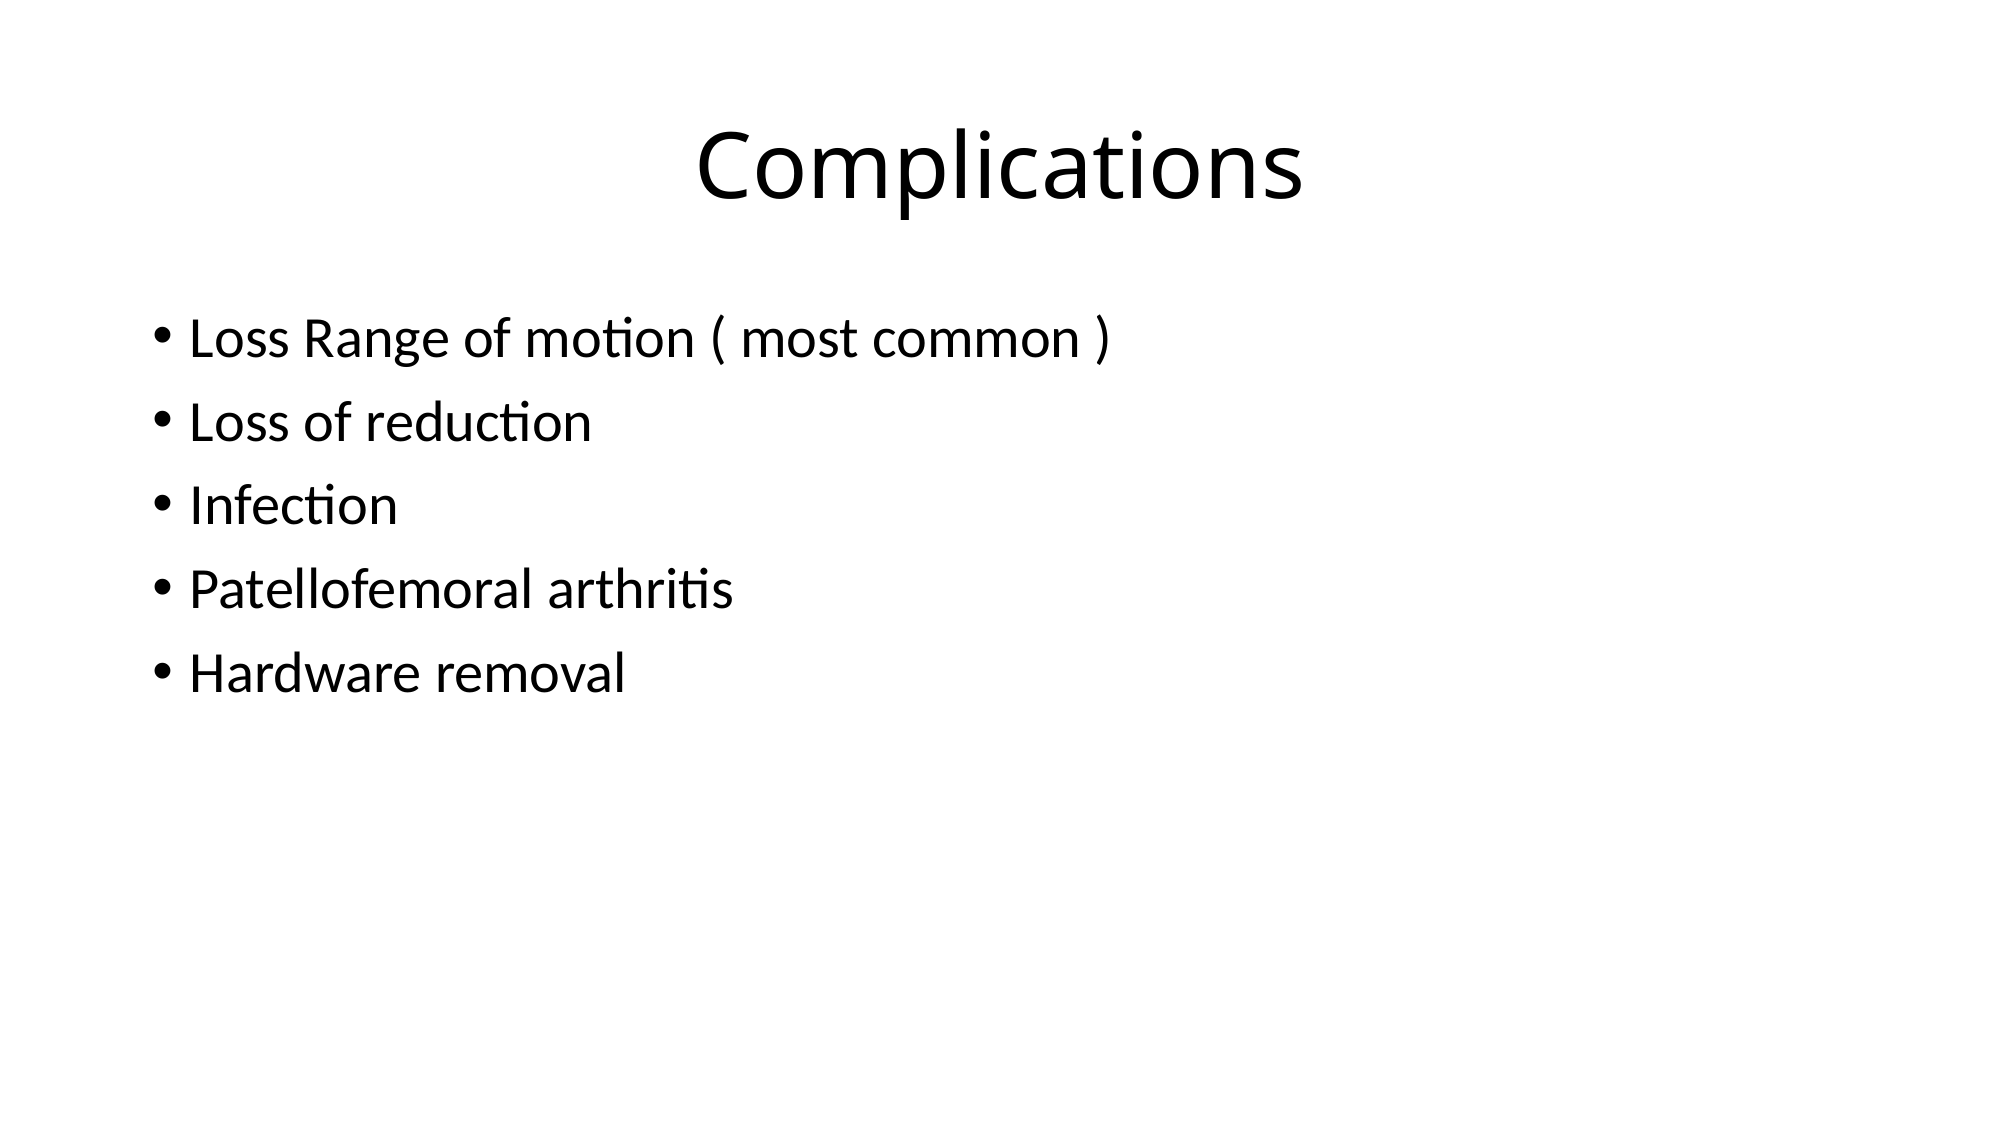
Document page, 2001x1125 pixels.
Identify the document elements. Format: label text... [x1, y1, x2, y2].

title Complications [137, 59, 1863, 278]
list Loss Range of motion ( most common ) Loss of reduction Infection Patellofemoral arthritis Hardware removal [137, 299, 1863, 1014]
